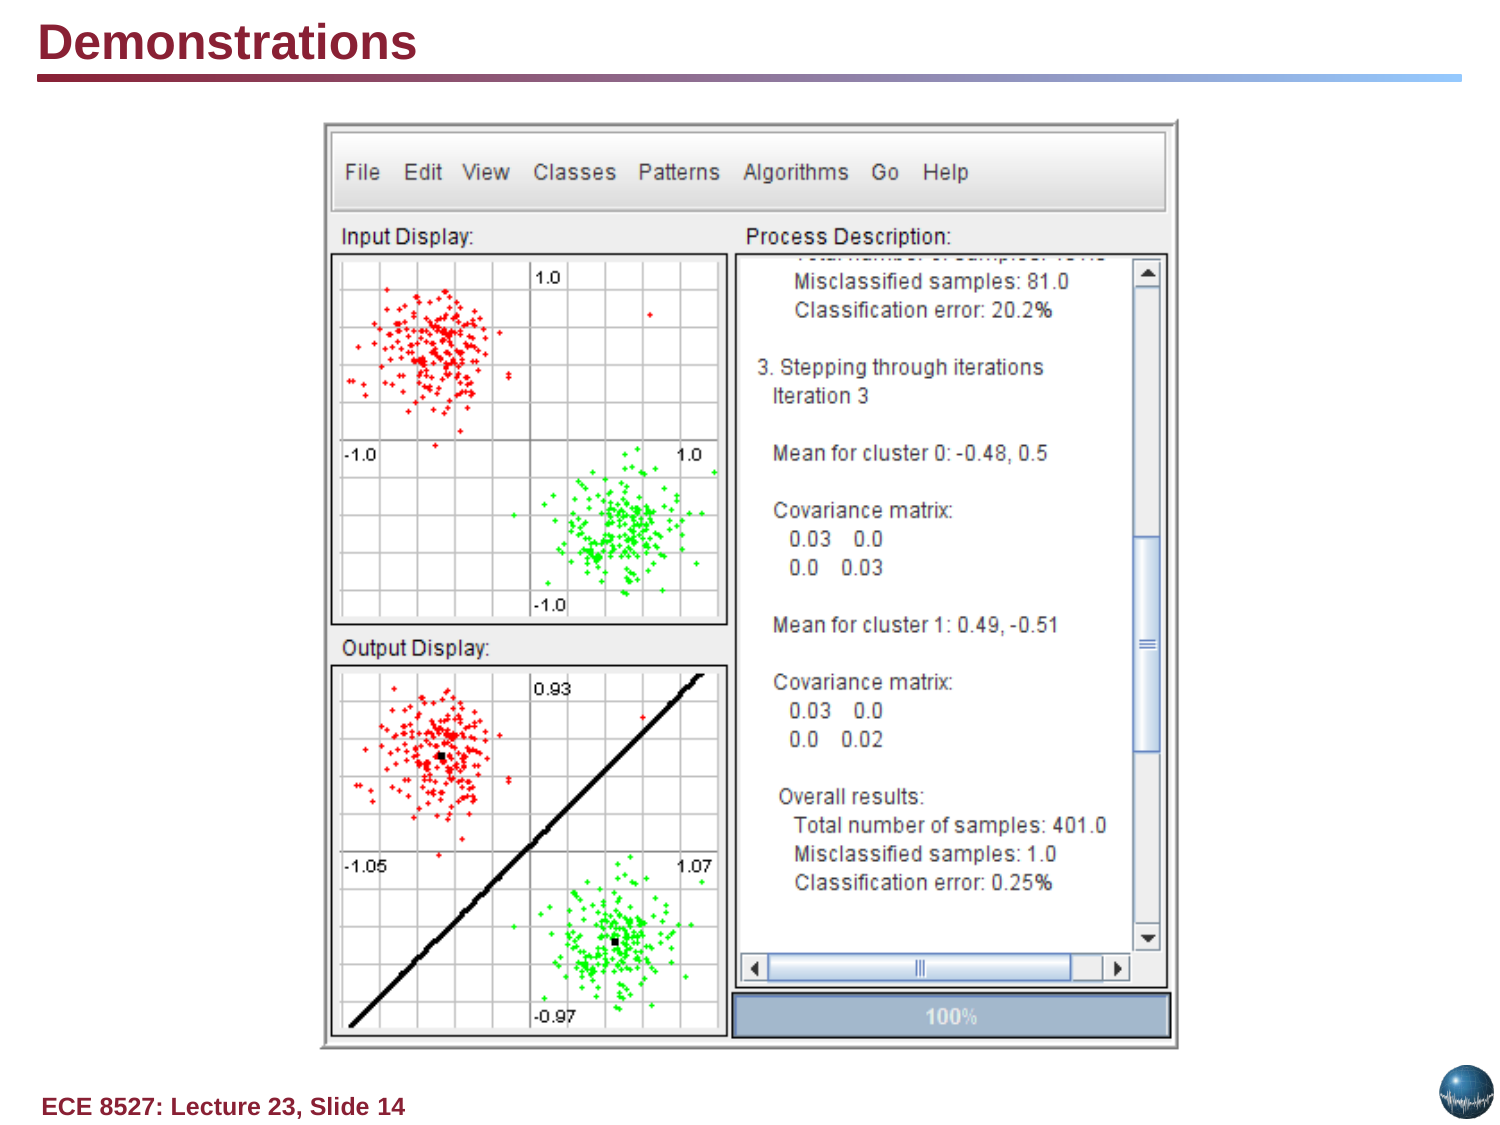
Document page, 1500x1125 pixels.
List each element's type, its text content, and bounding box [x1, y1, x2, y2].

text_box Demonstrations [37, 9, 1163, 70]
picture [297, 103, 1203, 1064]
picture [1439, 1065, 1494, 1119]
